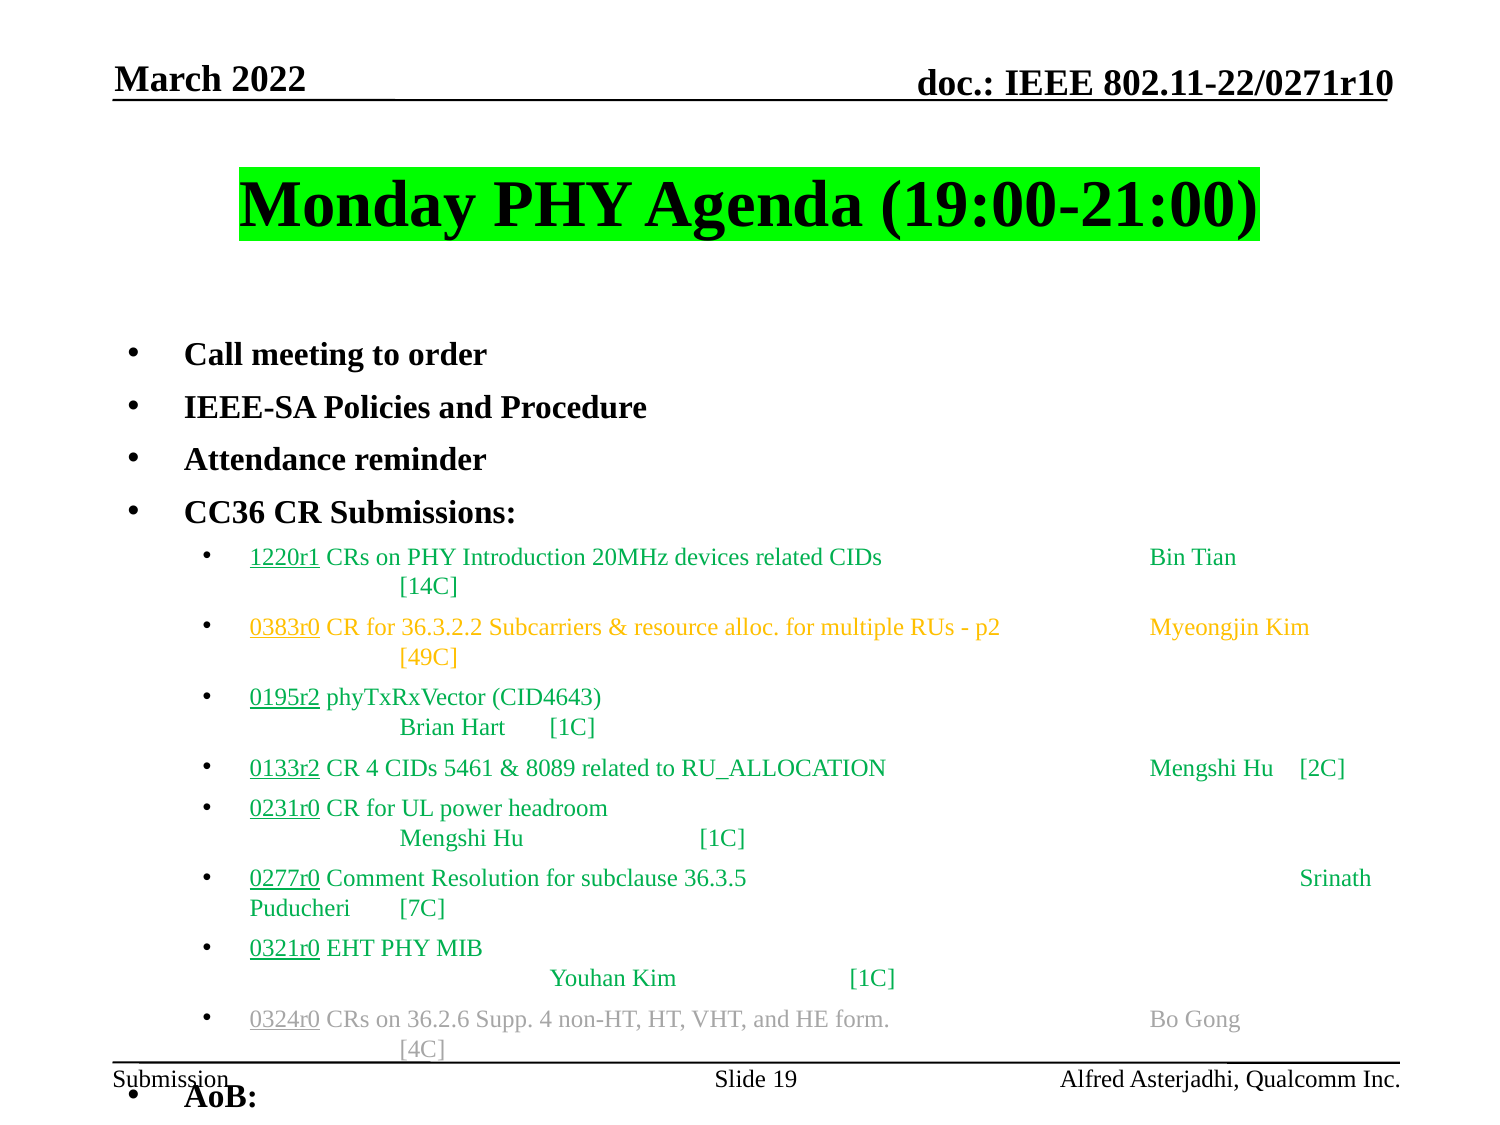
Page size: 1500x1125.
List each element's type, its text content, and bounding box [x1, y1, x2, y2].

list Call meeting to order IEEE-SA Policies and Procedure Attendance reminder CC36 CR Submissions: 1220r1 CRs on PHY Introduction 20MHz devices related CIDs Bin Tian [14C] 0383r0 CR for 36.3.2.2 Subcarriers & resource alloc. for multiple RUs - p2 Myeongjin Kim [49C] 0195r2 phyTxRxVector (CID4643) Brian Hart [1C] 0133r2 CR 4 CIDs 5461 & 8089 related to RU_ALLOCATION Mengshi Hu [2C] 0231r0 CR for UL power headroom Mengshi Hu [1C] 0277r0 Comment Resolution for subclause 36.3.5 Srinath Puducheri [7C] 0321r0 EHT PHY MIB Youhan Kim [1C] 0324r0 CRs on 36.2.6 Supp. 4 non-HT, HT, VHT, and HE form. Bo Gong [4C] AoB: Recess [112, 324, 1388, 1093]
slide_number Slide 19 [712, 1061, 800, 1123]
footer Alfred Asterjadhi, Qualcomm Inc. [878, 1061, 1402, 1093]
title Monday PHY Agenda (19:00-21:00) [112, 112, 1388, 288]
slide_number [114, 54, 423, 100]
